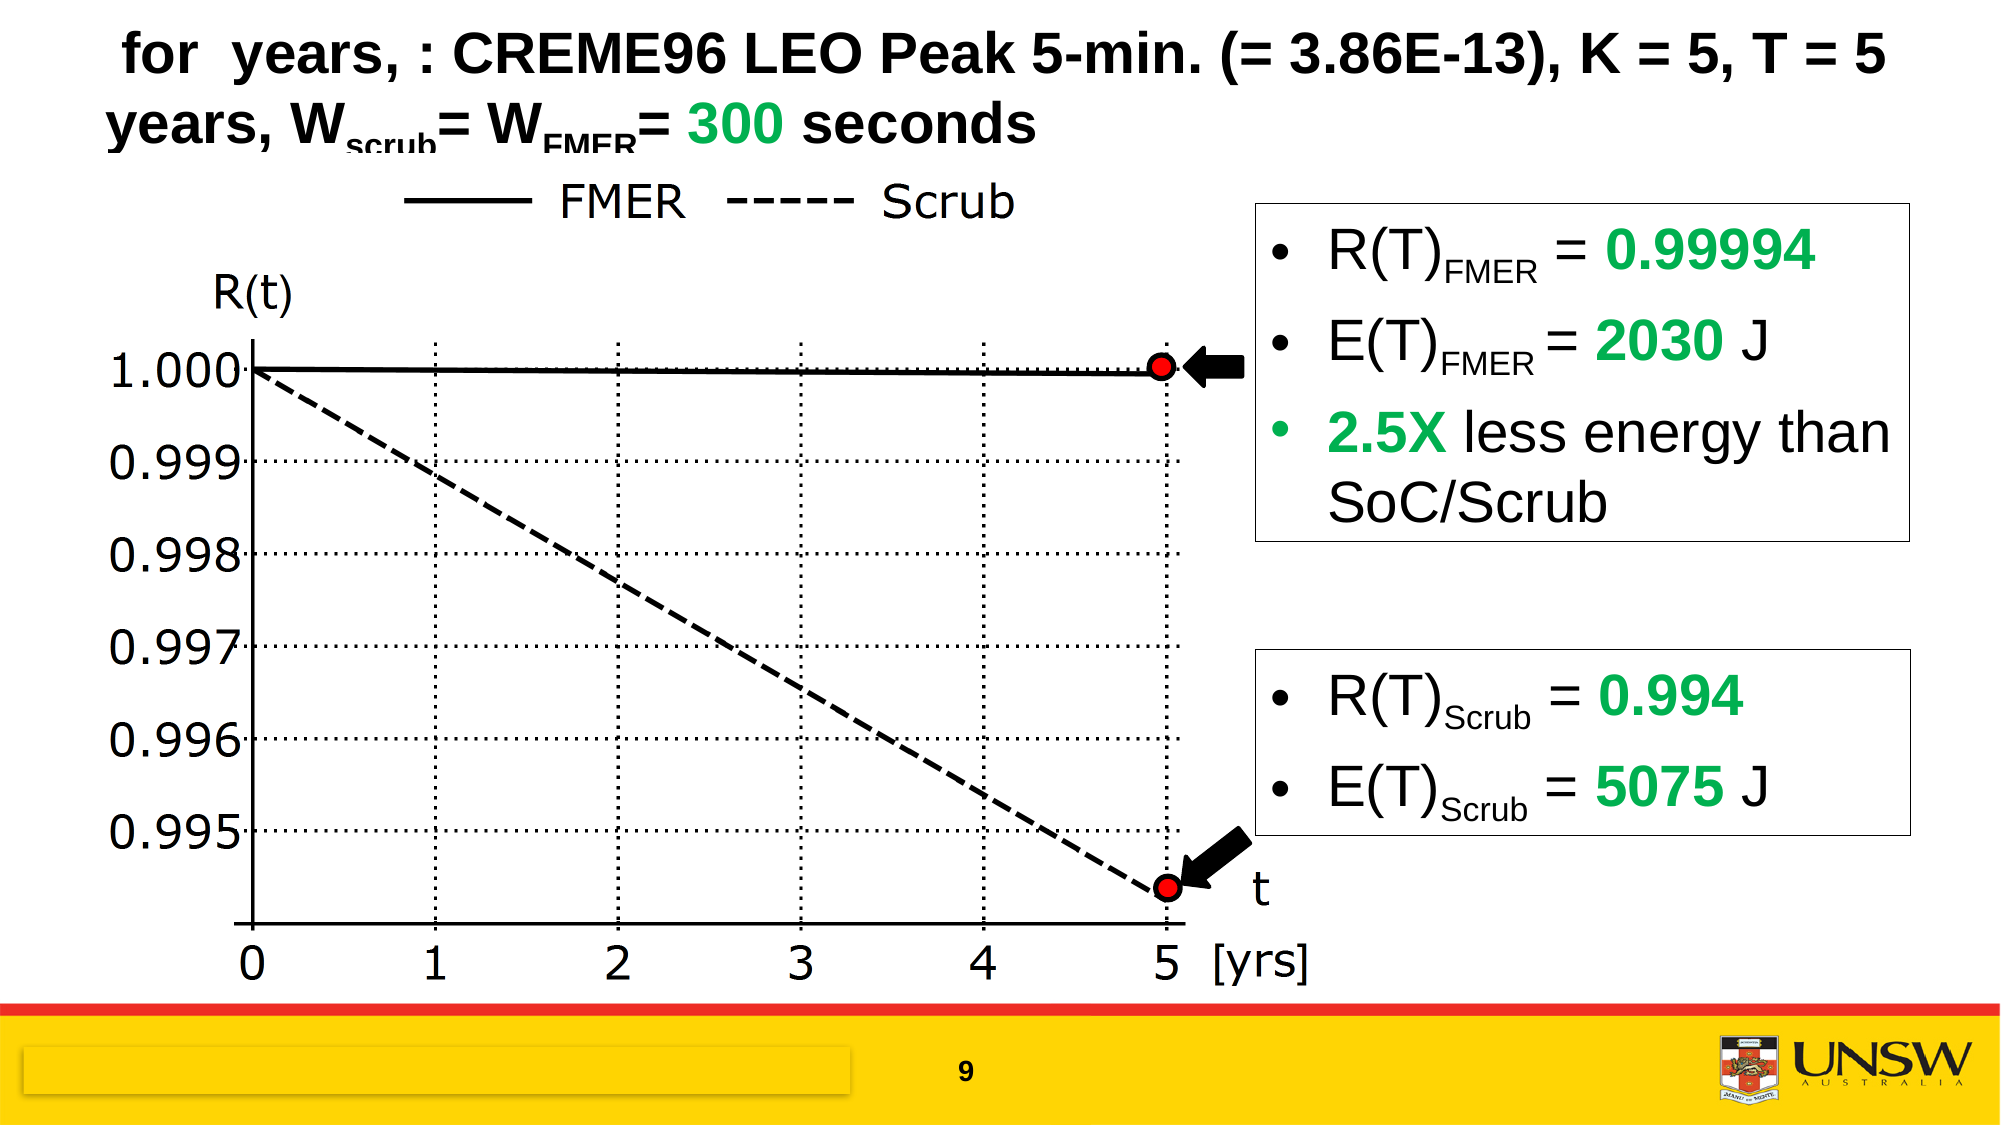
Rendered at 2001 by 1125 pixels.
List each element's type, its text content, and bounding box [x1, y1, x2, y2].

text_box R(T)FMER = 0.99994 E(T)FMER = 2030 J 2.5X less energy than SoC/Scrub [1313, 203, 1910, 542]
text_box R(T)Scrub = 0.994 E(T)Scrub = 5075 J [1313, 649, 1911, 836]
picture [0, 0, 2001, 1125]
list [107, 152, 1310, 991]
